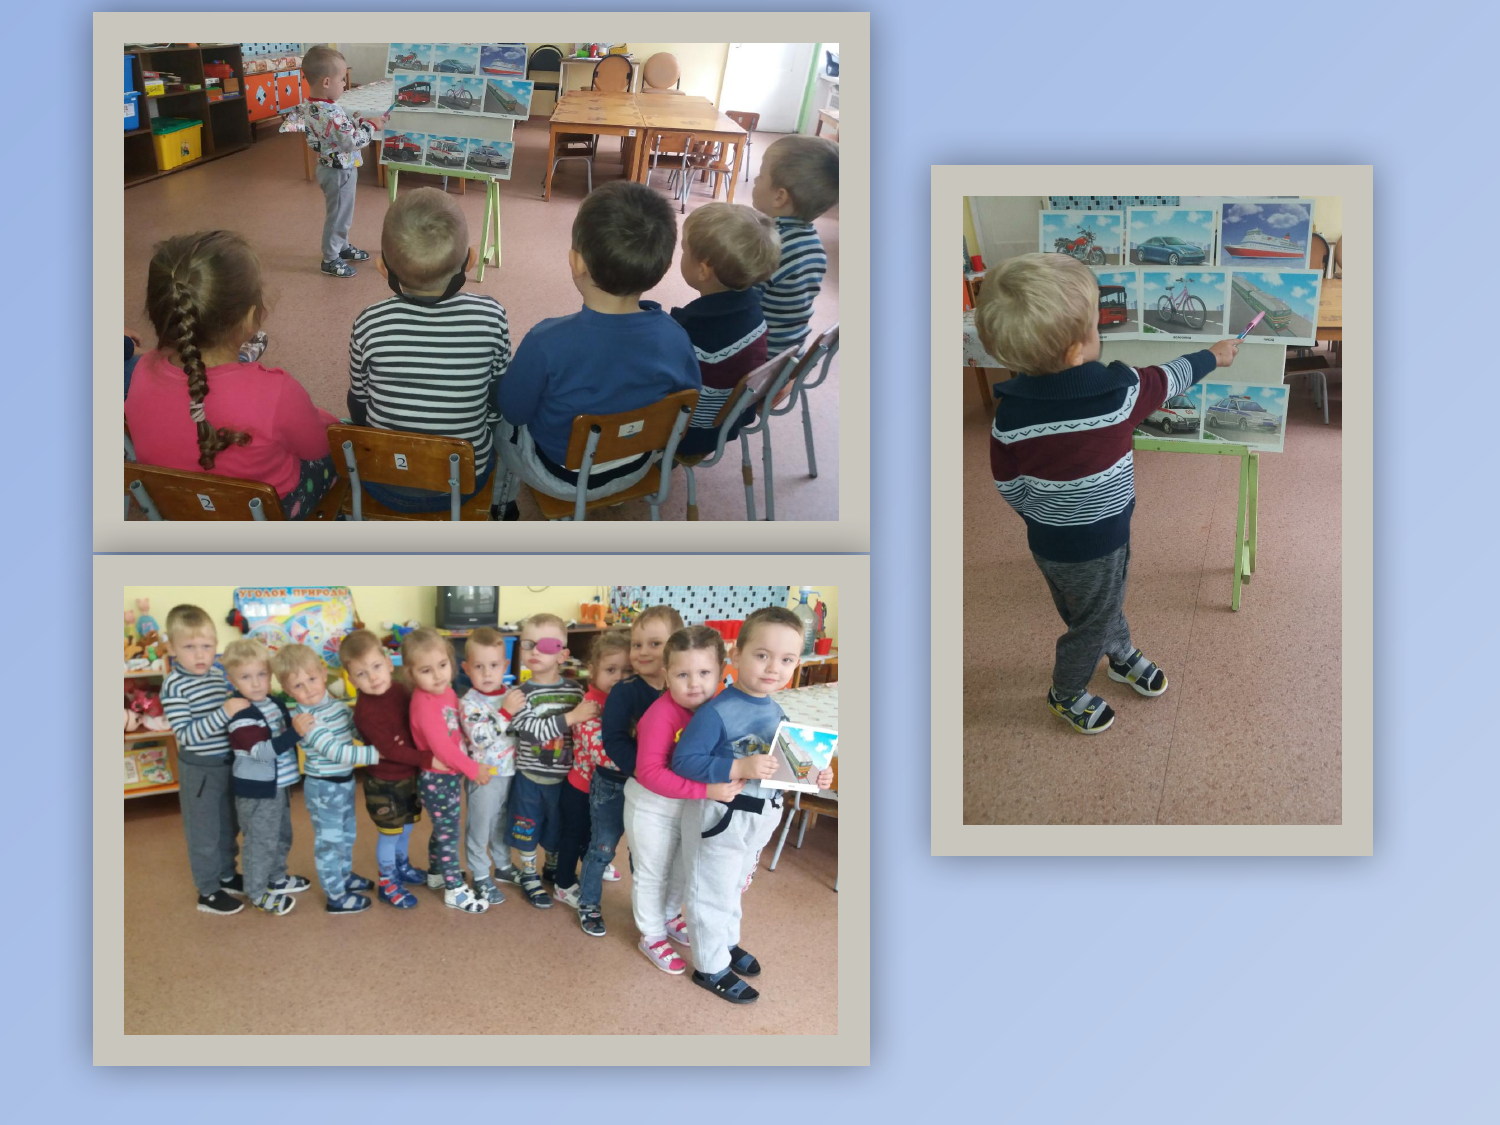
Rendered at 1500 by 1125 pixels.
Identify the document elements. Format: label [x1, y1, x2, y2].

picture [123, 585, 839, 1036]
picture [123, 42, 839, 522]
picture [962, 196, 1342, 825]
